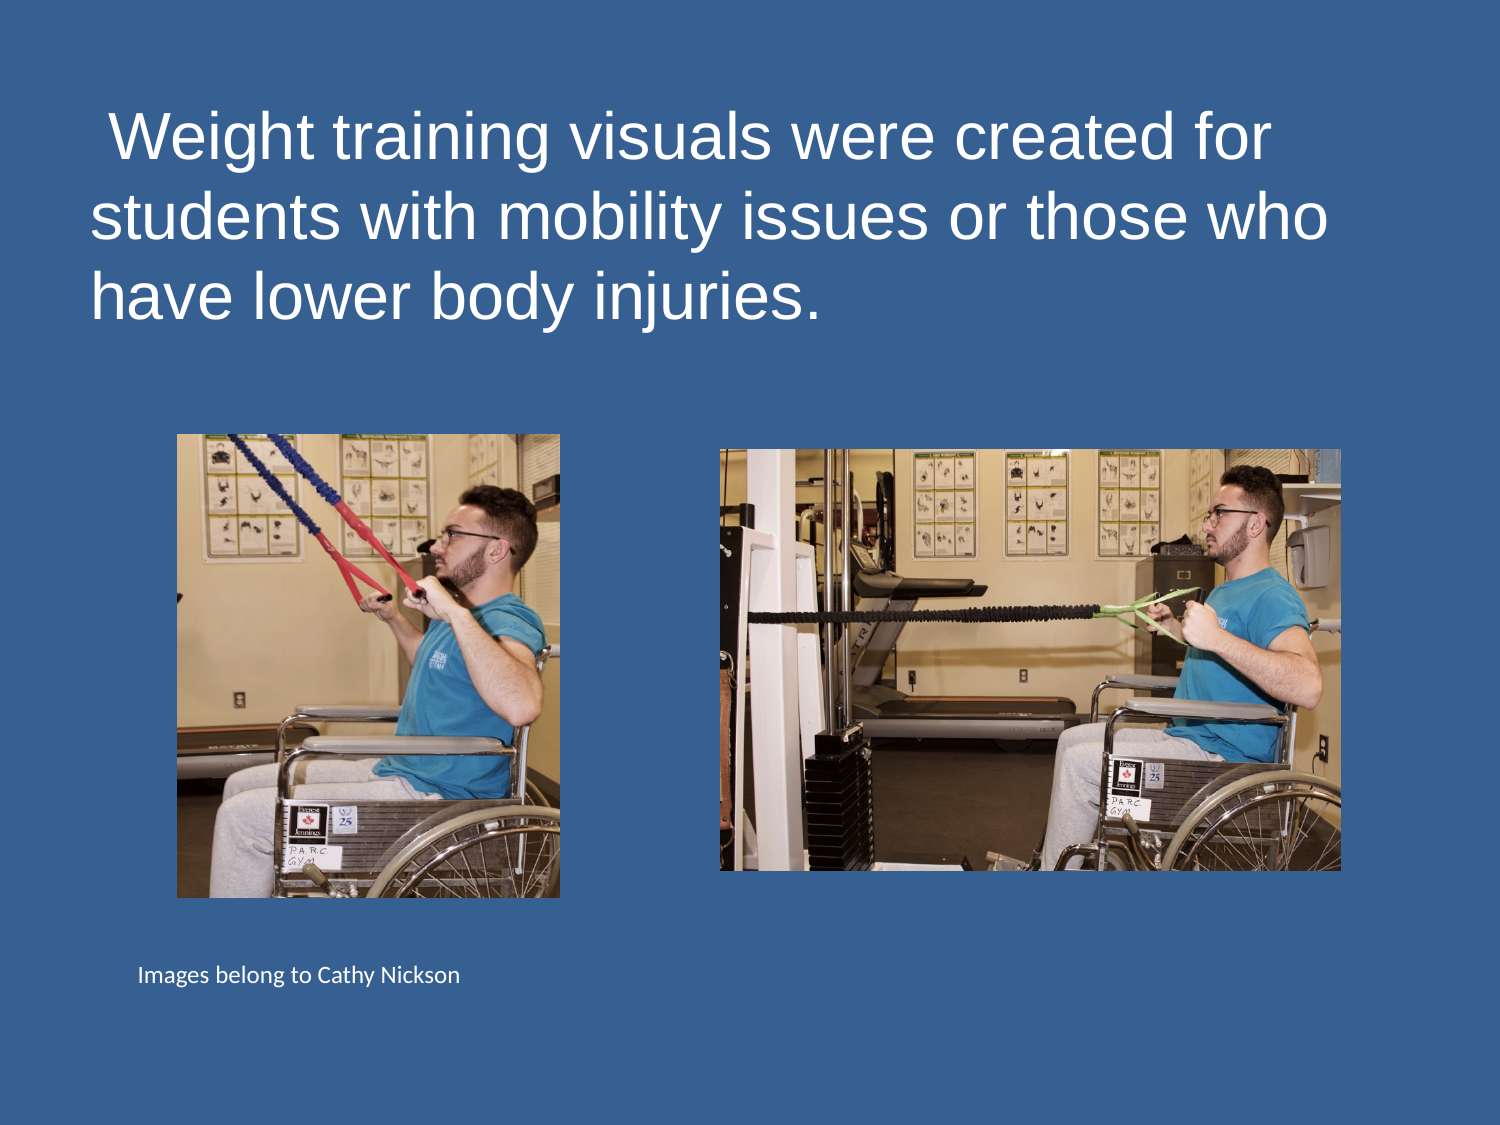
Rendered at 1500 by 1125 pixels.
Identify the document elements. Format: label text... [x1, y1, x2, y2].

text_box Images belong to Cathy Nickson [123, 951, 1368, 996]
list Weight training visuals were created for students with mobility issues or those who have lower body injuries. [73, 83, 1427, 951]
picture [177, 433, 560, 898]
picture [719, 449, 1341, 872]
